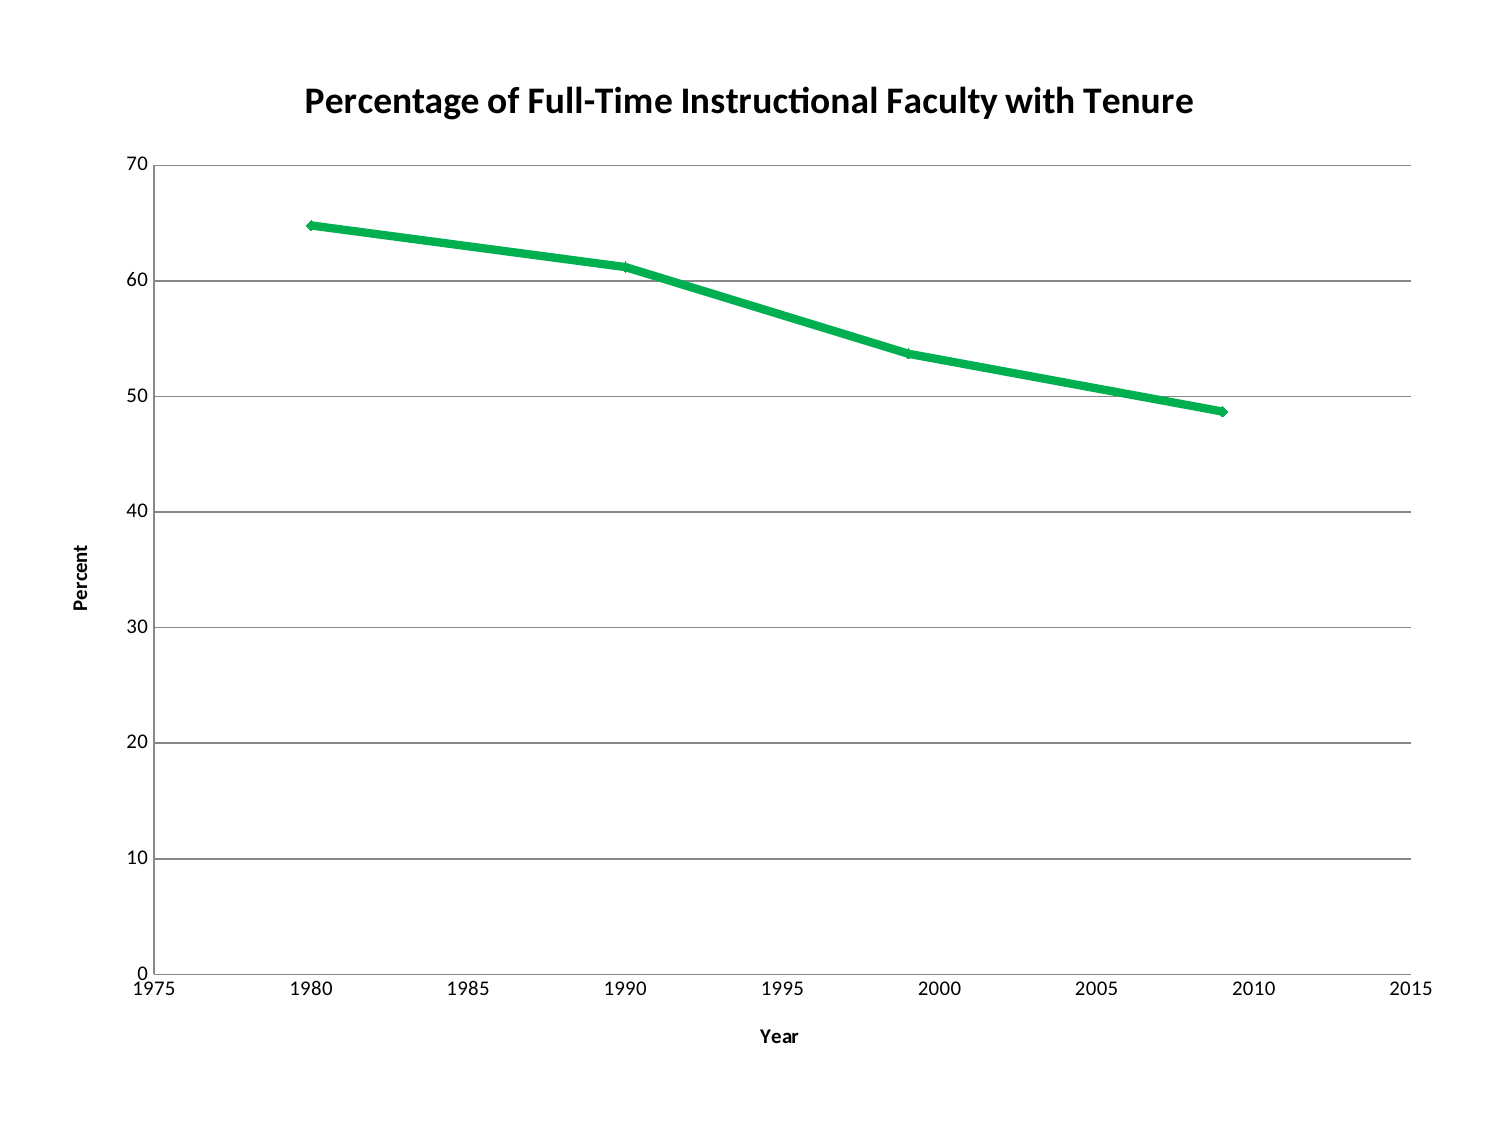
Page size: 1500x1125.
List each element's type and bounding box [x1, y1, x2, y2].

chart [38, 45, 1462, 1080]
